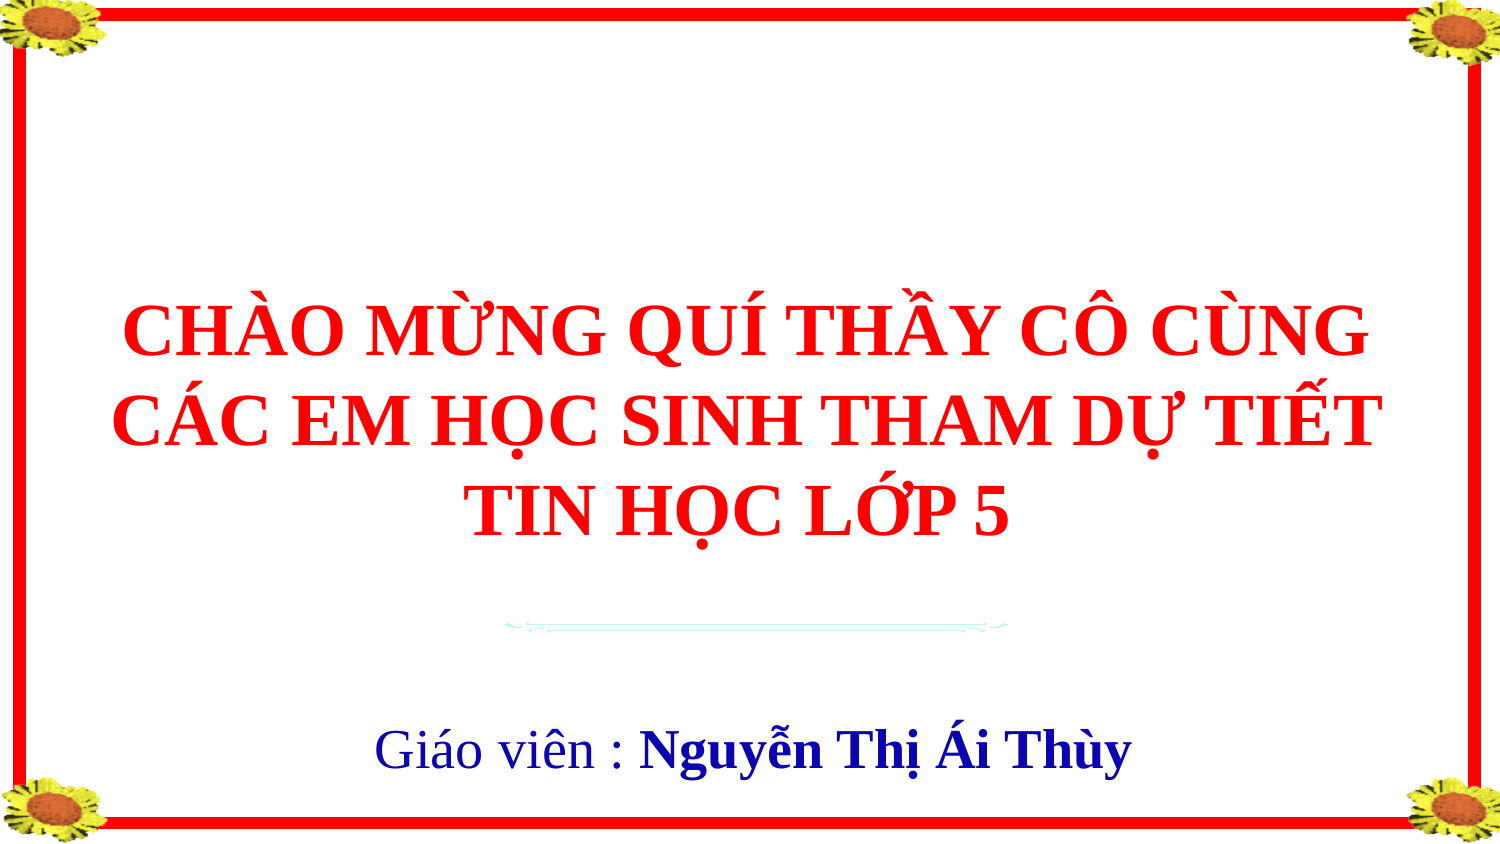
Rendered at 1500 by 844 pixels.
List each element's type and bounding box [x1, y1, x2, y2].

picture [503, 620, 1014, 641]
text_box [0, 0, 1500, 844]
